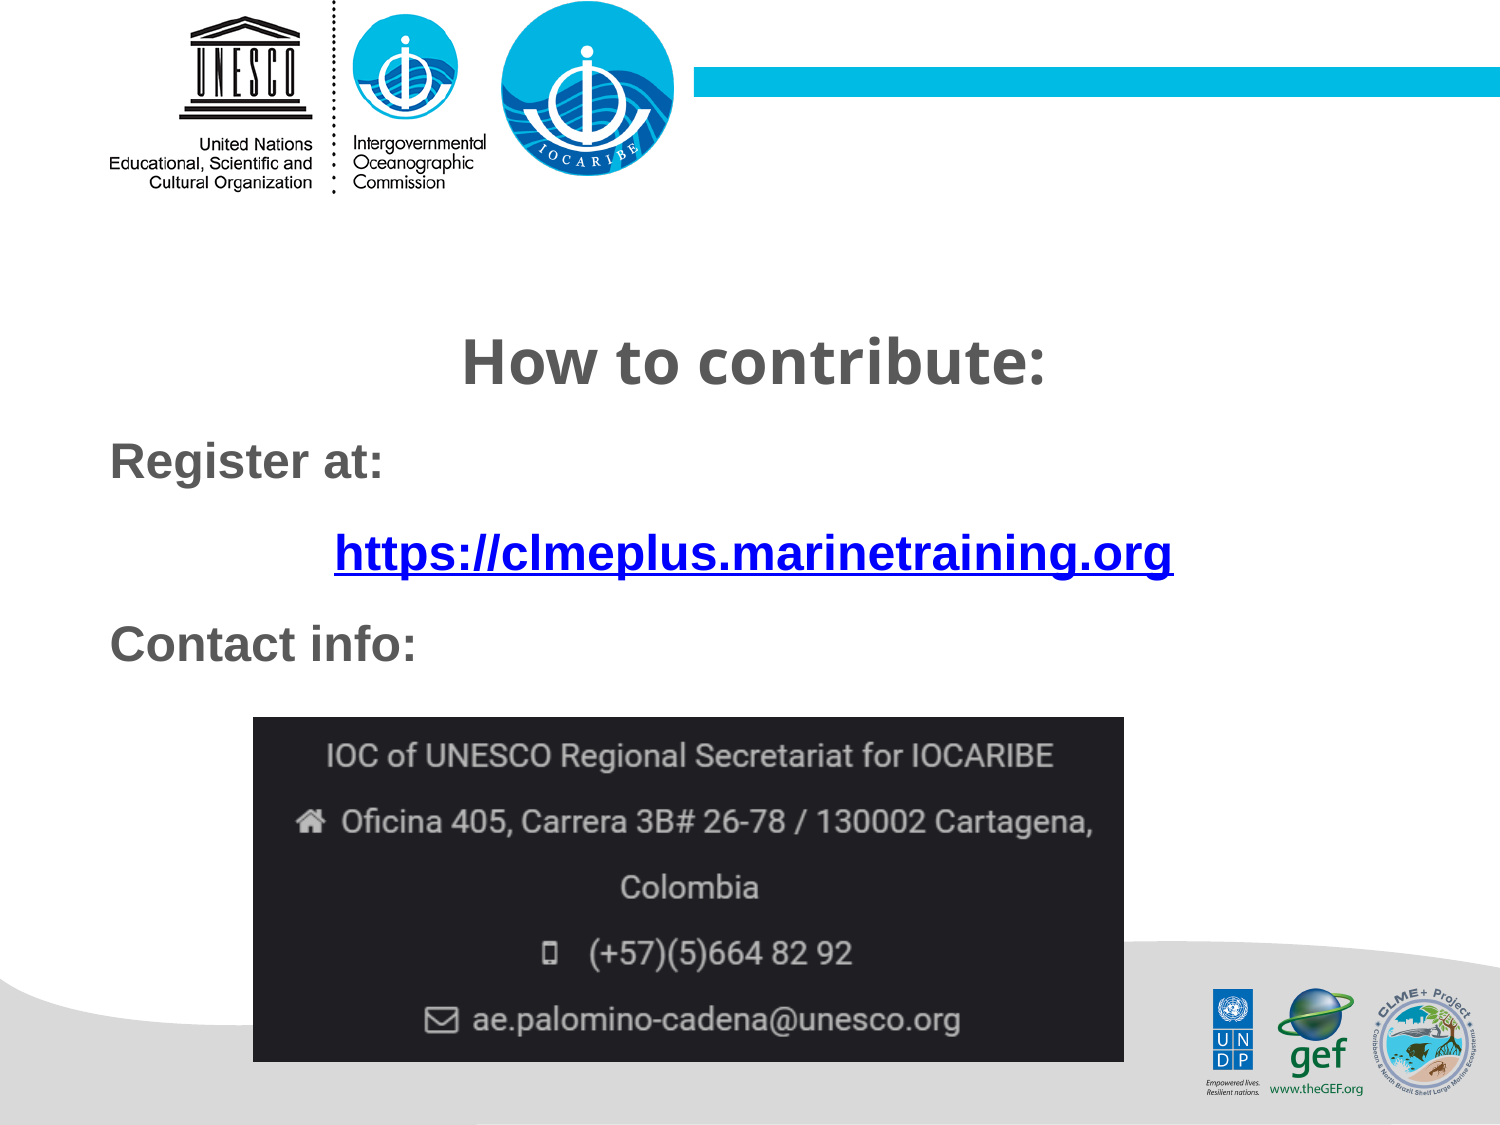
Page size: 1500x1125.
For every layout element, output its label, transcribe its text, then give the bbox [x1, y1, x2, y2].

picture [603, 104, 674, 176]
picture [1197, 980, 1487, 1103]
list How to contribute: Register at: https://clmeplus.marinetraining.org Contact info: [94, 305, 1414, 839]
picture [110, 0, 674, 200]
picture [581, 46, 593, 57]
picture [504, 61, 671, 176]
picture [253, 717, 1124, 1062]
